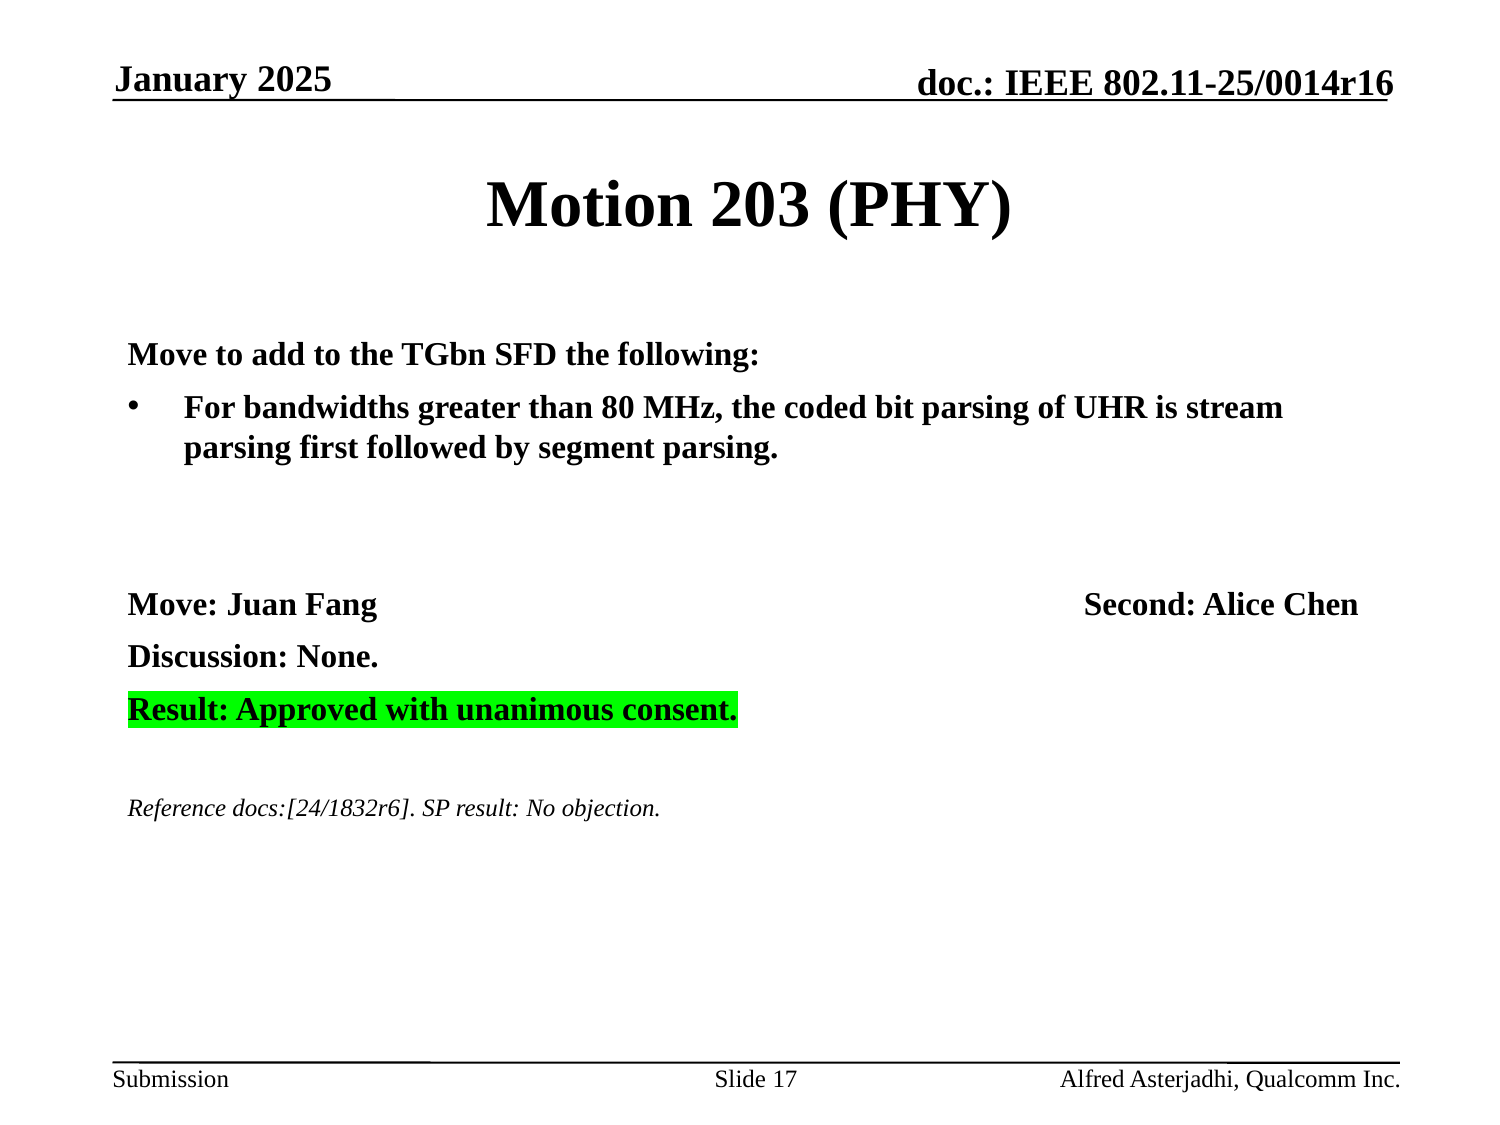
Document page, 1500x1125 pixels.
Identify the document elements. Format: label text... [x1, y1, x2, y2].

title Motion 203 (PHY) [112, 112, 1388, 288]
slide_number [114, 54, 423, 100]
footer Alfred Asterjadhi, Qualcomm Inc. [878, 1061, 1402, 1093]
slide_number Slide 17 [712, 1061, 800, 1123]
list Move to add to the TGbn SFD the following: For bandwidths greater than 80 MHz, the coded bit parsing of UHR is stream parsing first followed by segment parsing. Move: Juan Fang Second: Alice Chen Discussion: None. Result: Approved with unanimous consent. Reference docs:[24/1832r6]. SP result: No objection. [112, 324, 1388, 1063]
